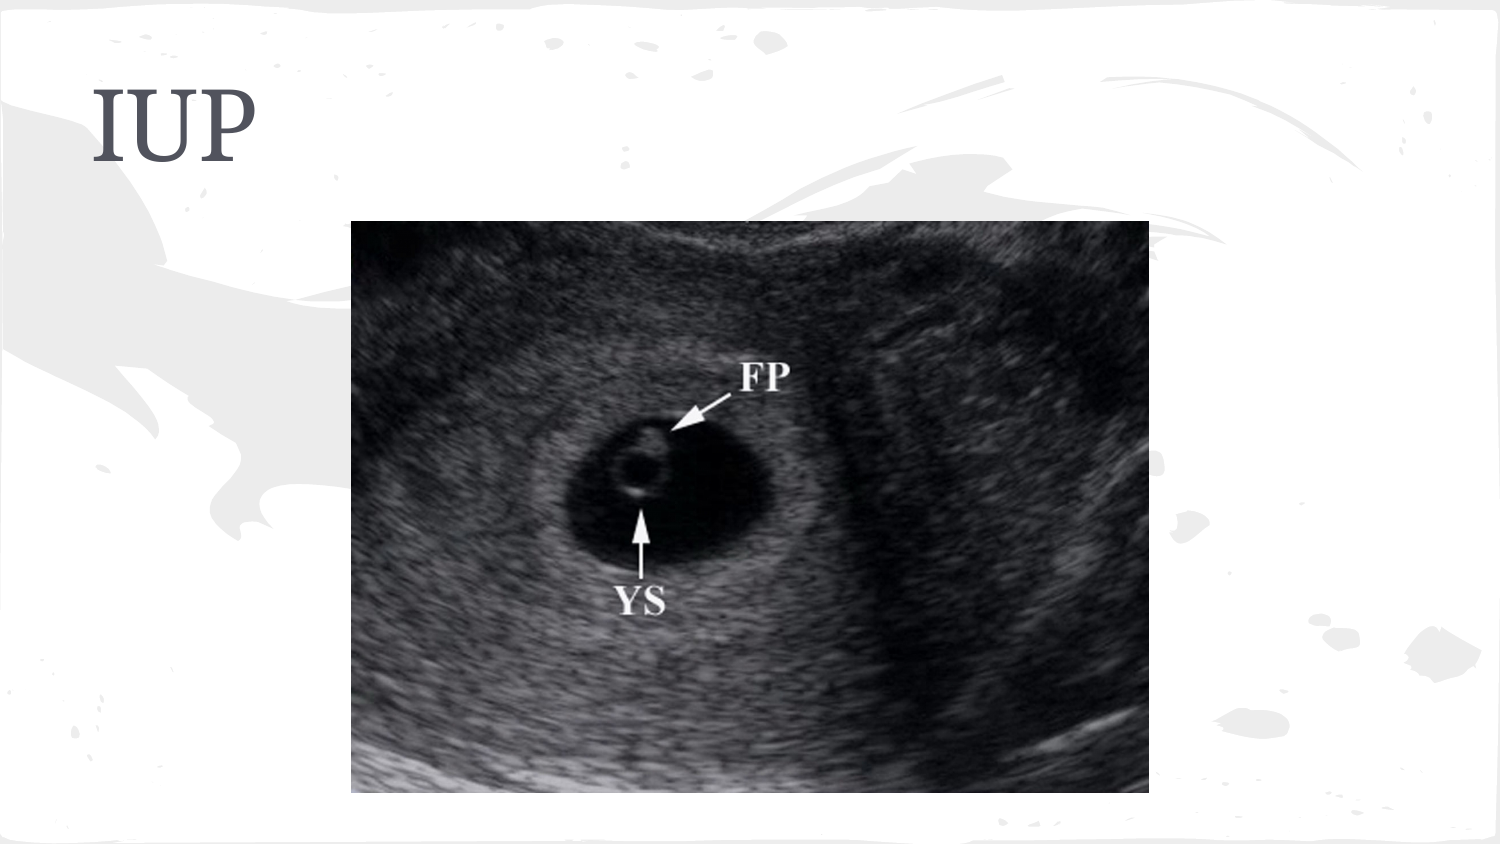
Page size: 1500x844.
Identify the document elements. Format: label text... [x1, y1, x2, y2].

title IUP [74, 24, 1426, 198]
picture [350, 220, 1150, 794]
